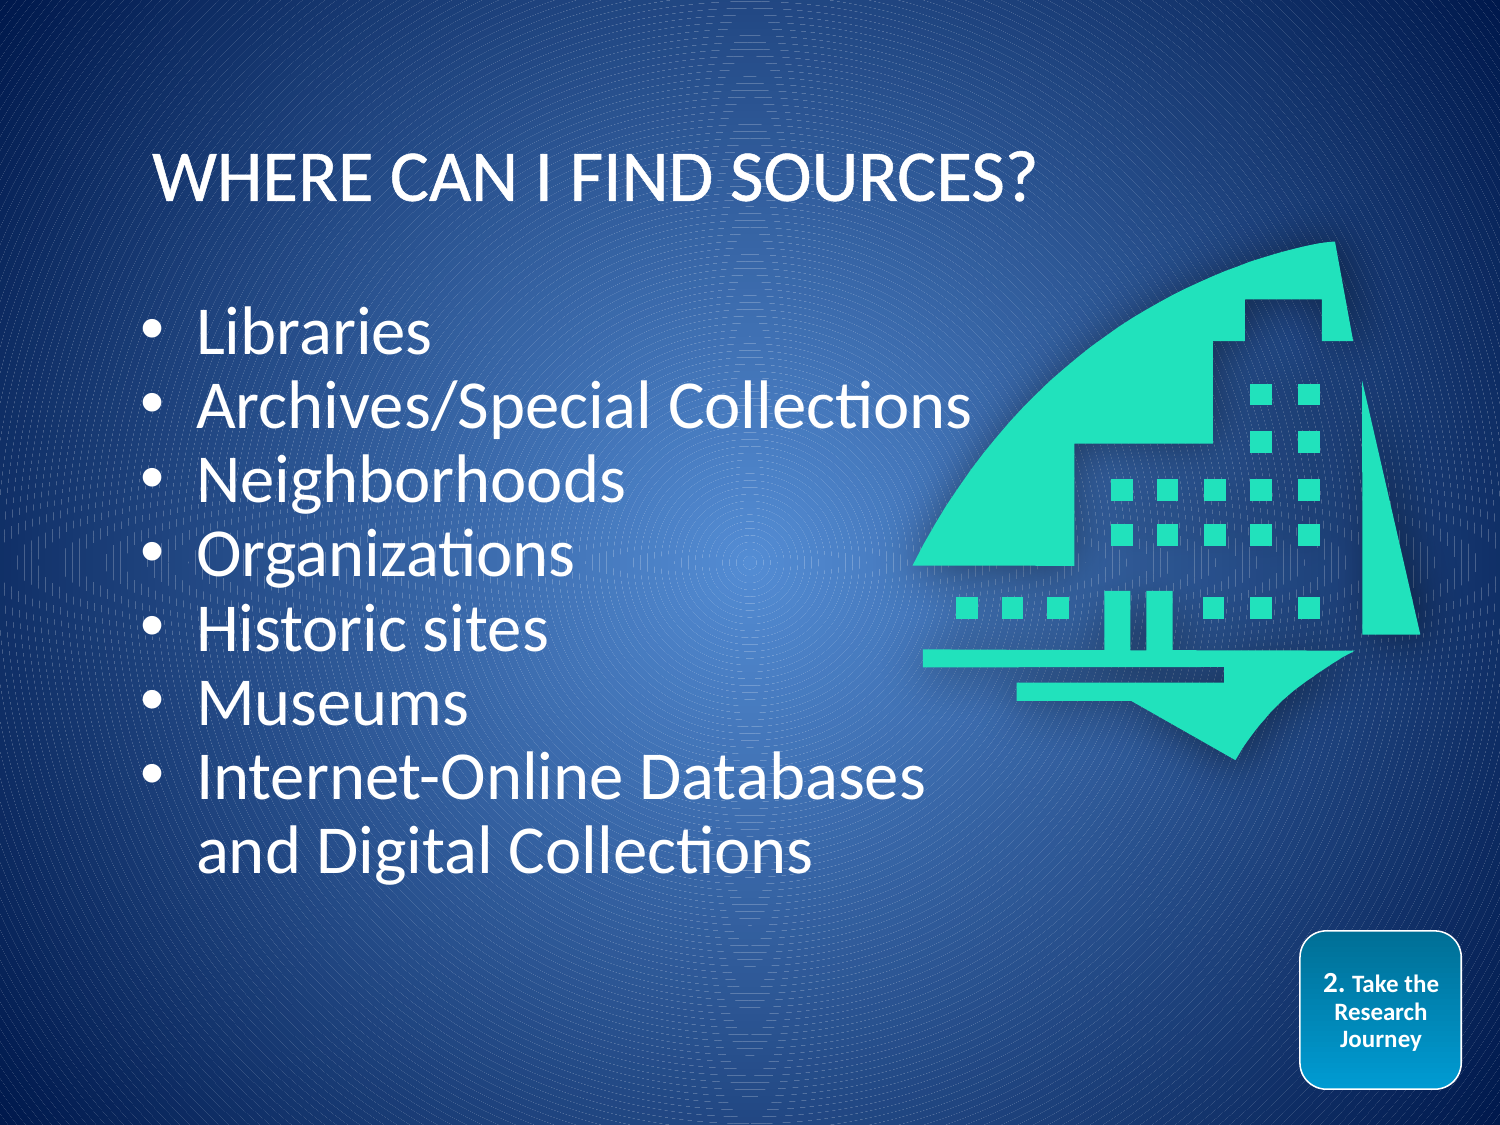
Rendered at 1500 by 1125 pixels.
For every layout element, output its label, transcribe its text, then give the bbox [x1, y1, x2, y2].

text_box [1306, 1083, 1455, 1092]
text_box Libraries Archives/Special Collections Neighborhoods Organizations Historic sites Museums Internet-Online Databases and Digital Collections [125, 287, 1000, 1000]
picture [912, 241, 1421, 761]
text_box WHERE CAN I FIND SOURCES? [137, 137, 1100, 223]
text_box [1306, 928, 1455, 937]
text_box 2. Take the Research Journey [1300, 937, 1462, 1083]
